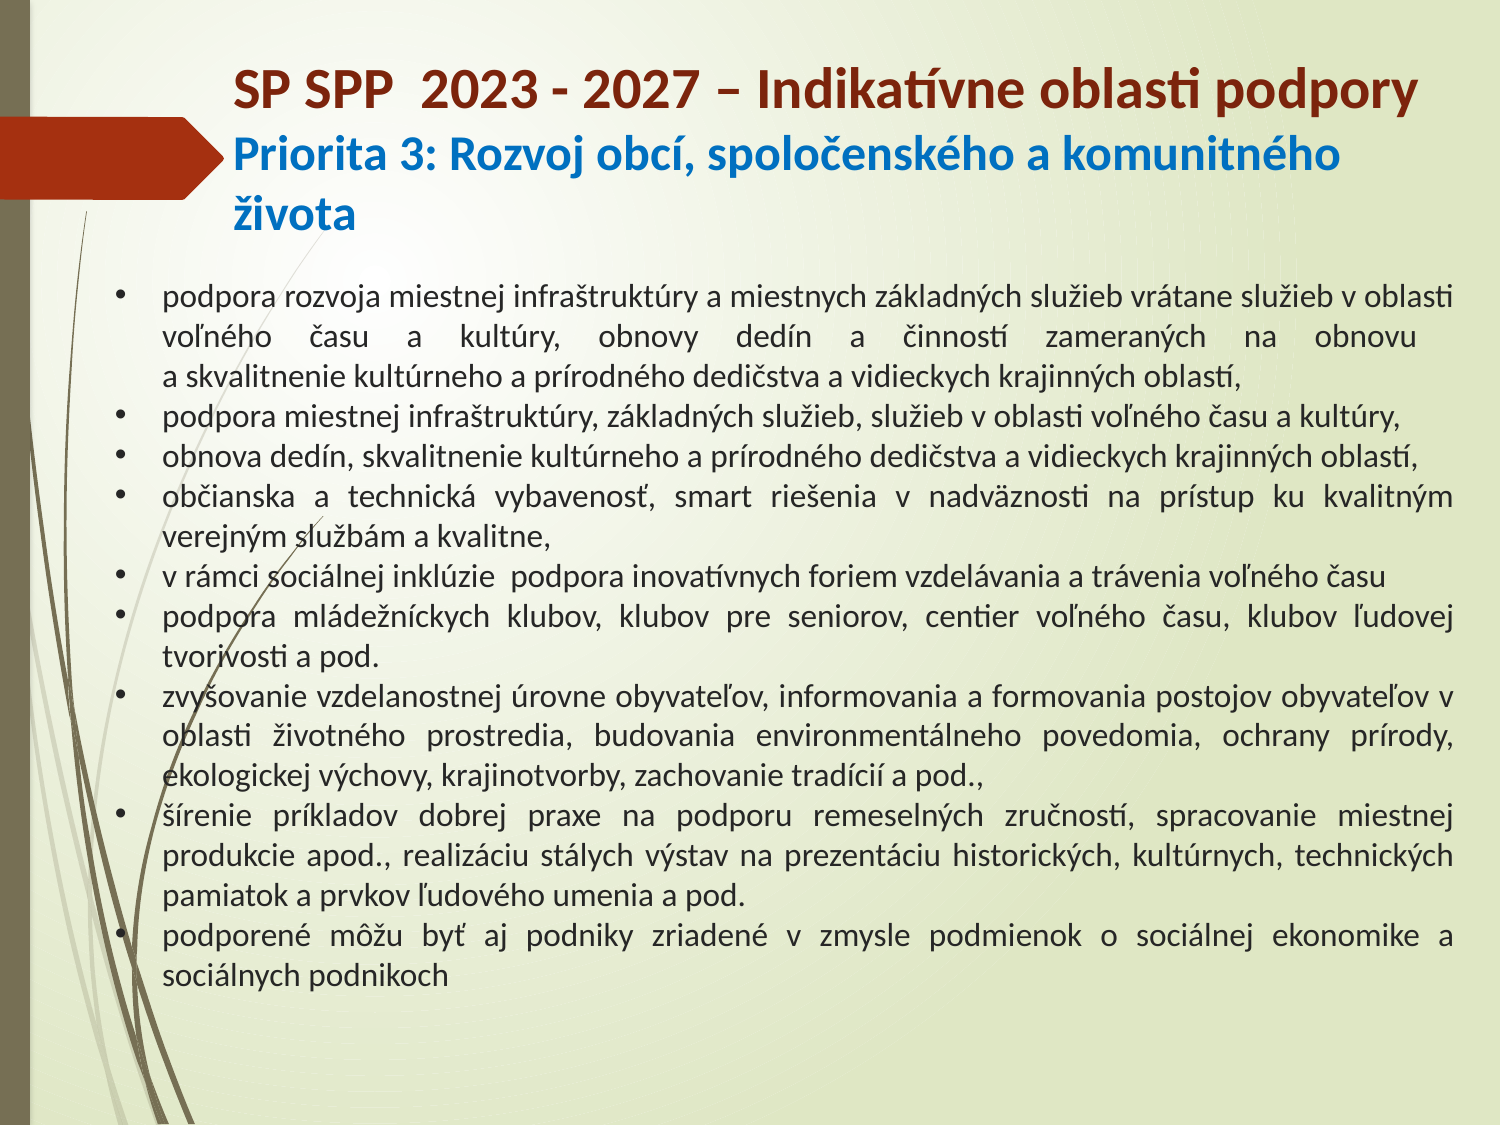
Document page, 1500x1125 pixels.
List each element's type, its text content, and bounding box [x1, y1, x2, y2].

text_box SP SPP 2023 - 2027 – Indikatívne oblasti podpory Priorita 3: Rozvoj obcí, spoločenského a komunitného života [218, 42, 1483, 248]
text_box podpora rozvoja miestnej infraštruktúry a miestnych základných služieb vrátane služieb v oblasti voľného času a kultúry, obnovy dedín a činností zameraných na obnovu a skvalitnenie kultúrneho a prírodného dedičstva a vidieckych krajinných oblastí, podpora miestnej infraštruktúry, základných služieb, služieb v oblasti voľného času a kultúry, obnova dedín, skvalitnenie kultúrneho a prírodného dedičstva a vidieckych krajinných oblastí, občianska a technická vybavenosť, smart riešenia v nadväznosti na prístup ku kvalitným verejným službám a kvalitne, v rámci sociálnej inklúzie podpora inovatívnych foriem vzdelávania a trávenia voľného času podpora mládežníckych klubov, klubov pre seniorov, centier voľného času, klubov ľudovej tvorivosti a pod. zvyšovanie vzdelanostnej úrovne obyvateľov, informovania a formovania postojov obyvateľov v oblasti životného prostredia, budovania environmentálneho povedomia, ochrany prírody, ekologickej výchovy, krajinotvorby, zachovanie tradícií a pod., šírenie príkladov dobrej praxe na podporu remeselných zručností, spracovanie miestnej produkcie apod., realizáciu stálych výstav na prezentáciu historických, kultúrnych, technických pamiatok a prvkov ľudového umenia a pod. podporené môžu byť aj podniky zriadené v zmysle podmienok o sociálnej ekonomike a sociálnych podnikoch [100, 267, 1471, 1094]
